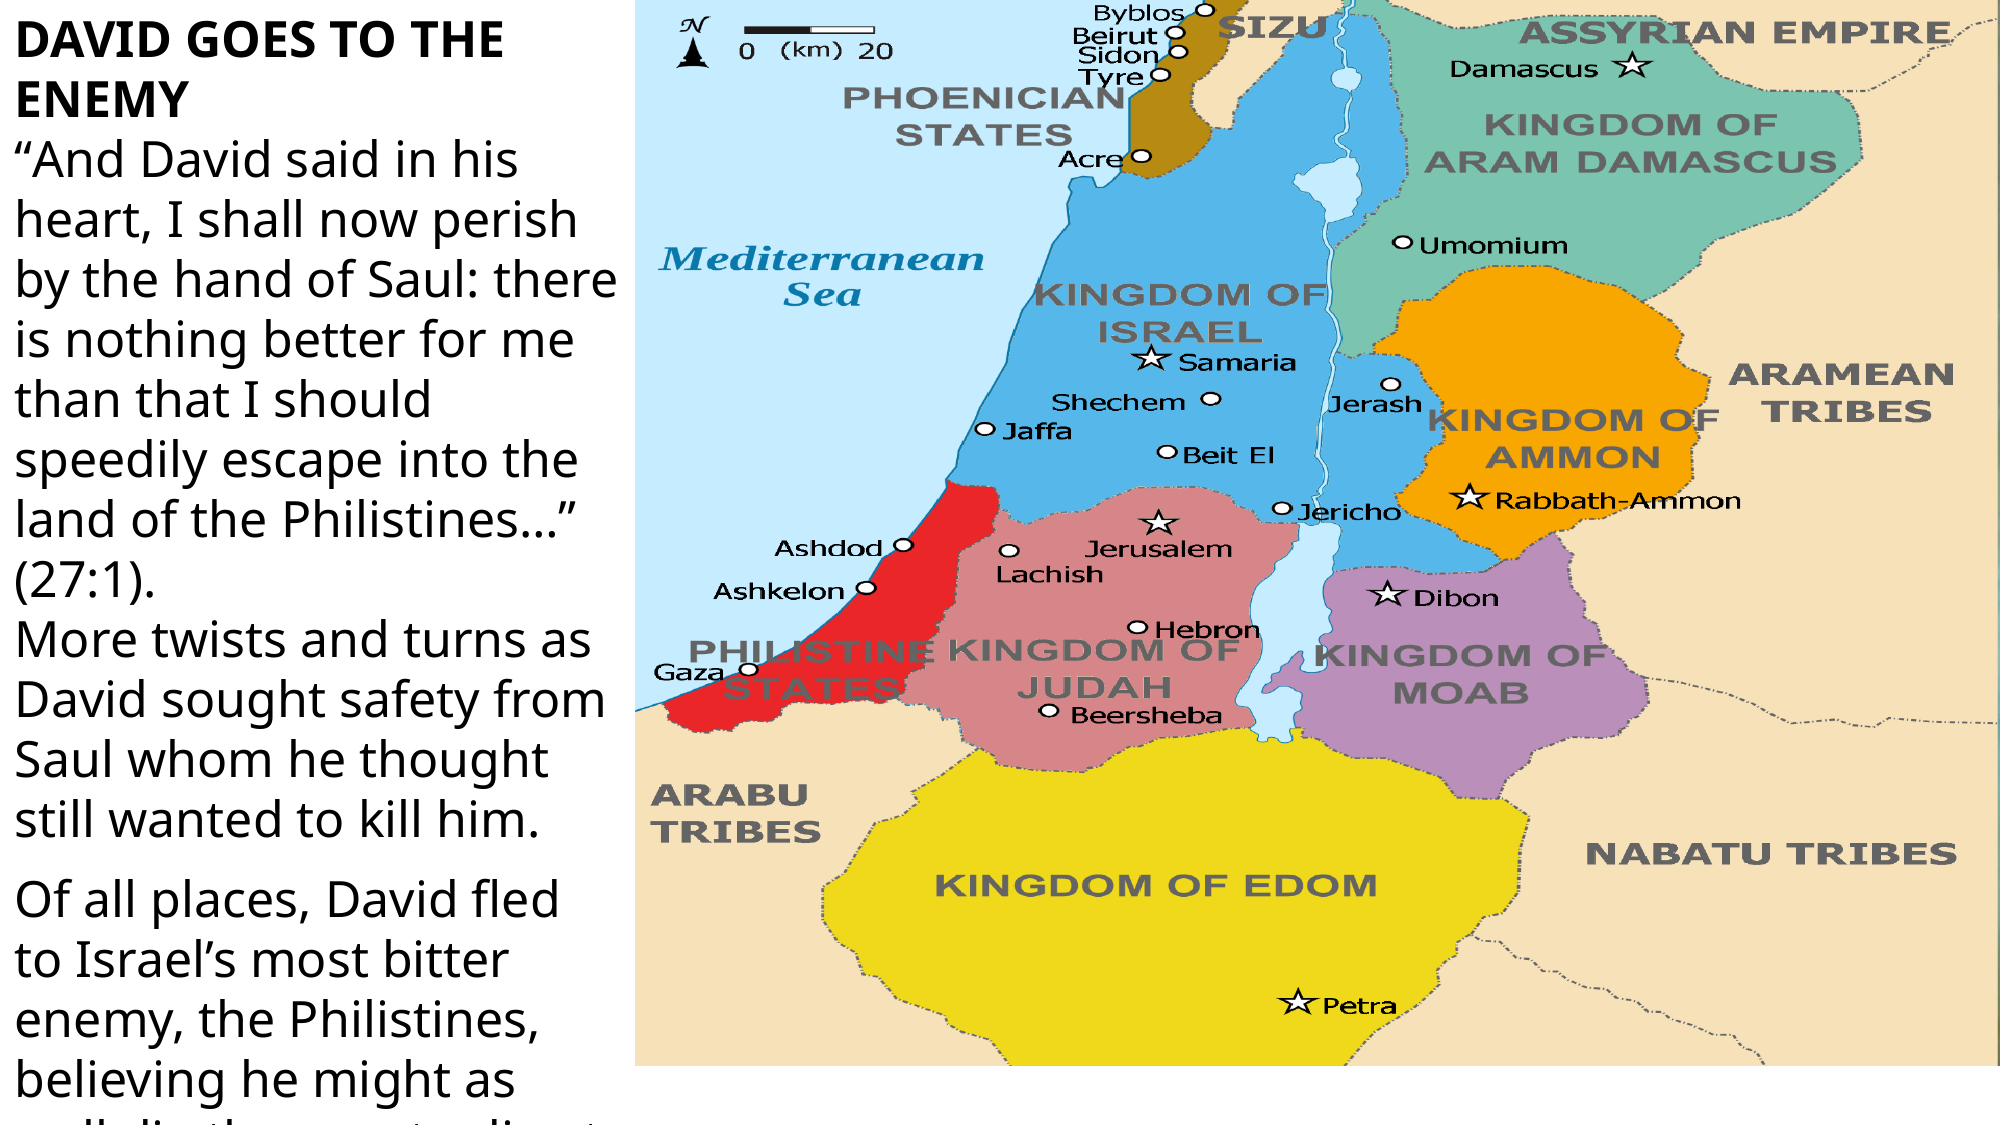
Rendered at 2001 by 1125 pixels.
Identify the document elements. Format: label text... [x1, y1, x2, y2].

text_box DAVID GOES TO THE ENEMY “And David said in his heart, I shall now perish by the hand of Saul: there is nothing better for me than that I should speedily escape into the land of the Philistines…” (27:1). More twists and turns as David sought safety from Saul whom he thought still wanted to kill him. Of all places, David fled to Israel’s most bitter enemy, the Philistines, believing he might as well die there as to die at the hand of the king of Israel. [0, 0, 636, 1125]
picture [635, 0, 2000, 1066]
